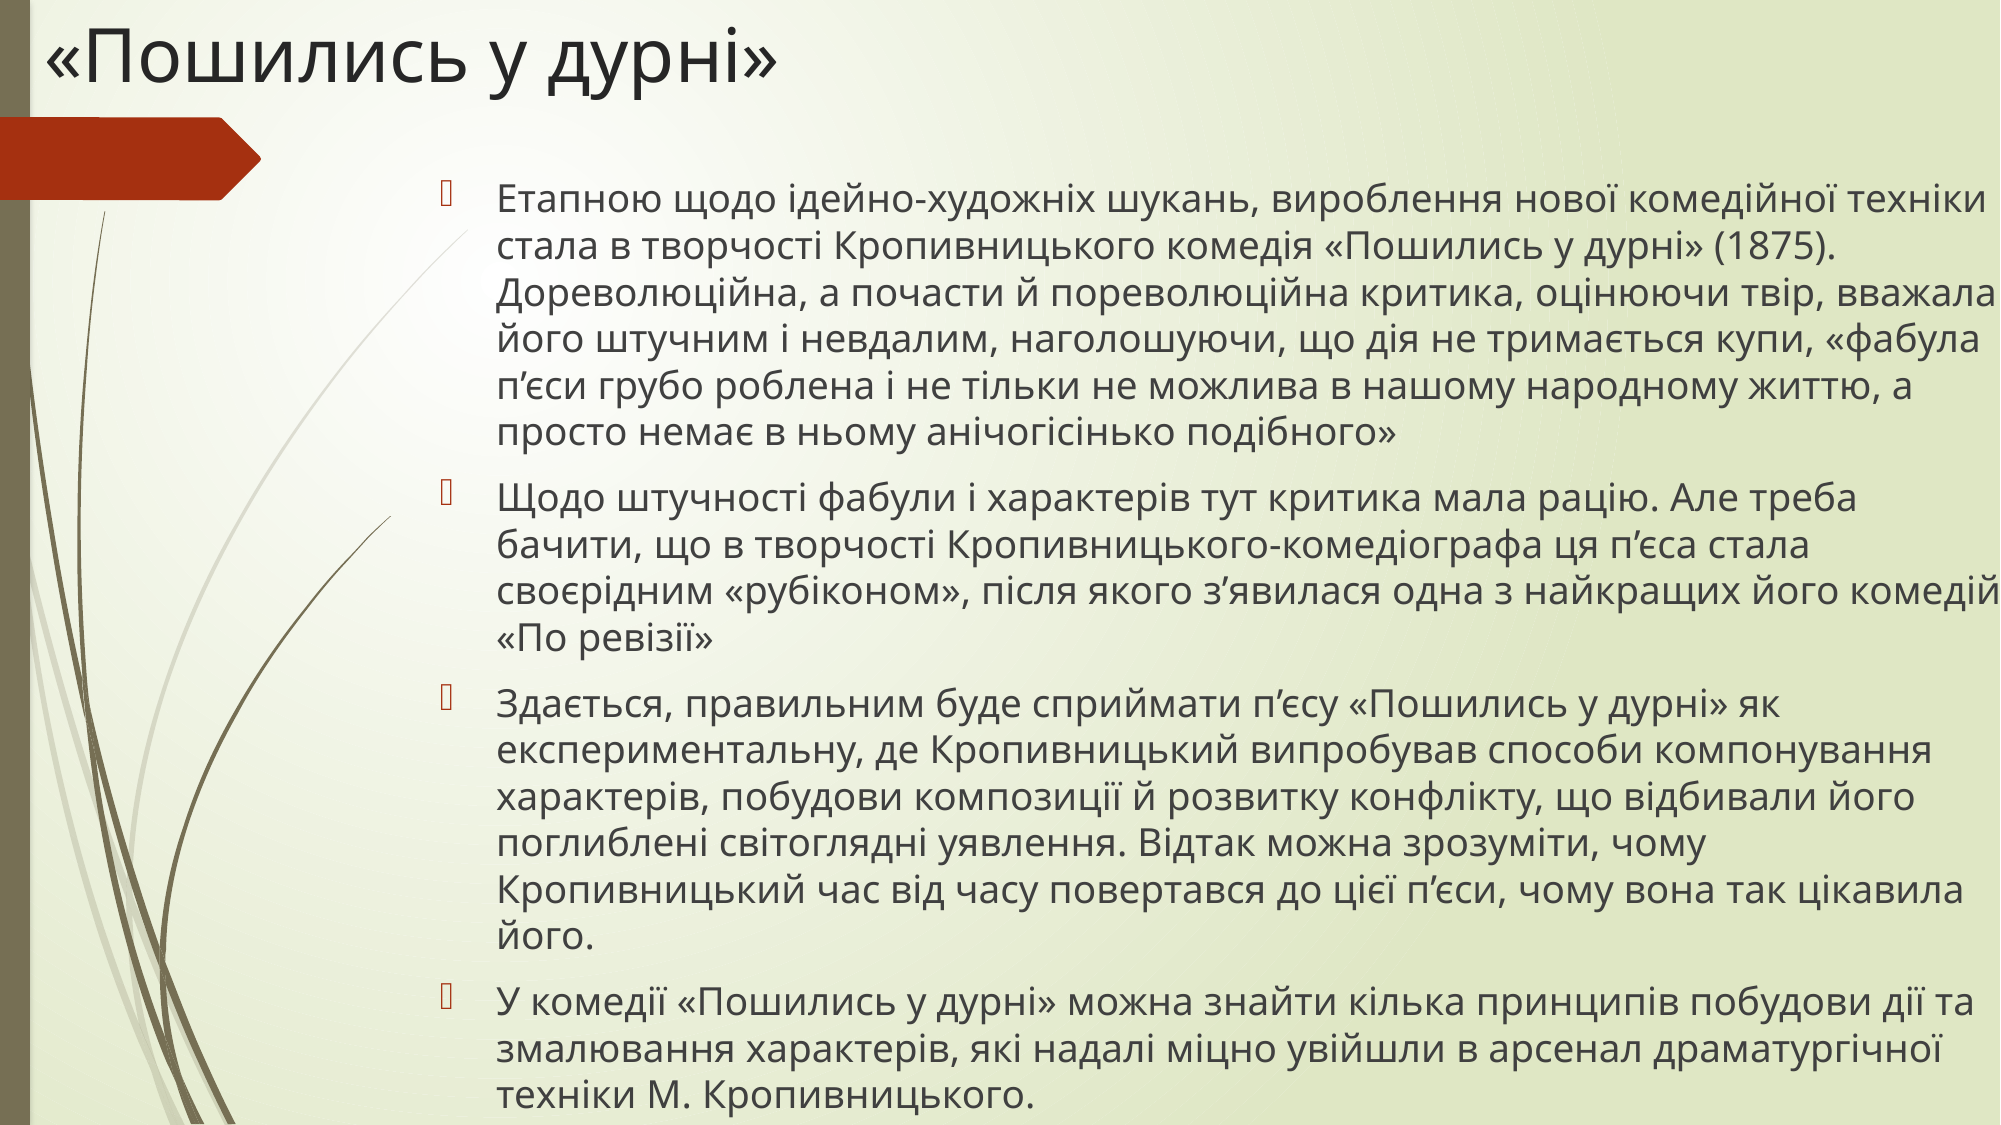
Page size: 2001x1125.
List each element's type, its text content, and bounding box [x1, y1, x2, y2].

title «Пошились у дурні» [29, 0, 1492, 211]
list Етапною щодо ідейно-художніх шукань, вироблення нової комедійної техніки стала в творчості Кропивницького комедія «Пошились у дурні» (1875). Дореволюційна, а почасти й пореволюційна критика, оцінюючи твір, вважала його штучним і невдалим, наголошуючи, що дія не тримається купи, «фабула п’єси грубо роблена і не тільки не можлива в нашому народному життю, а просто немає в ньому анічогісінько подібного» Щодо штучності фабули і характерів тут критика мала рацію. Але треба бачити, що в творчості Кропивницького-комедіографа ця п’єса стала своєрідним «рубіконом», після якого з’явилася одна з найкращих його комедій «По ревізії» Здається, правильним буде сприймати п’єсу «Пошились у дурні» як експериментальну, де Кропивницький випробував способи компонування характерів, побудови композиції й розвитку конфлікту, що відбивали його поглиблені світоглядні уявлення. Відтак можна зрозуміти, чому Кропивницький час від часу повертався до цієї п’єси, чому вона так цікавила його. У комедії «Пошились у дурні» можна знайти кілька принципів побудови дії та змалювання характерів, які надалі міцно увійшли в арсенал драматургічної техніки М. Кропивницького. [424, 100, 2000, 1125]
